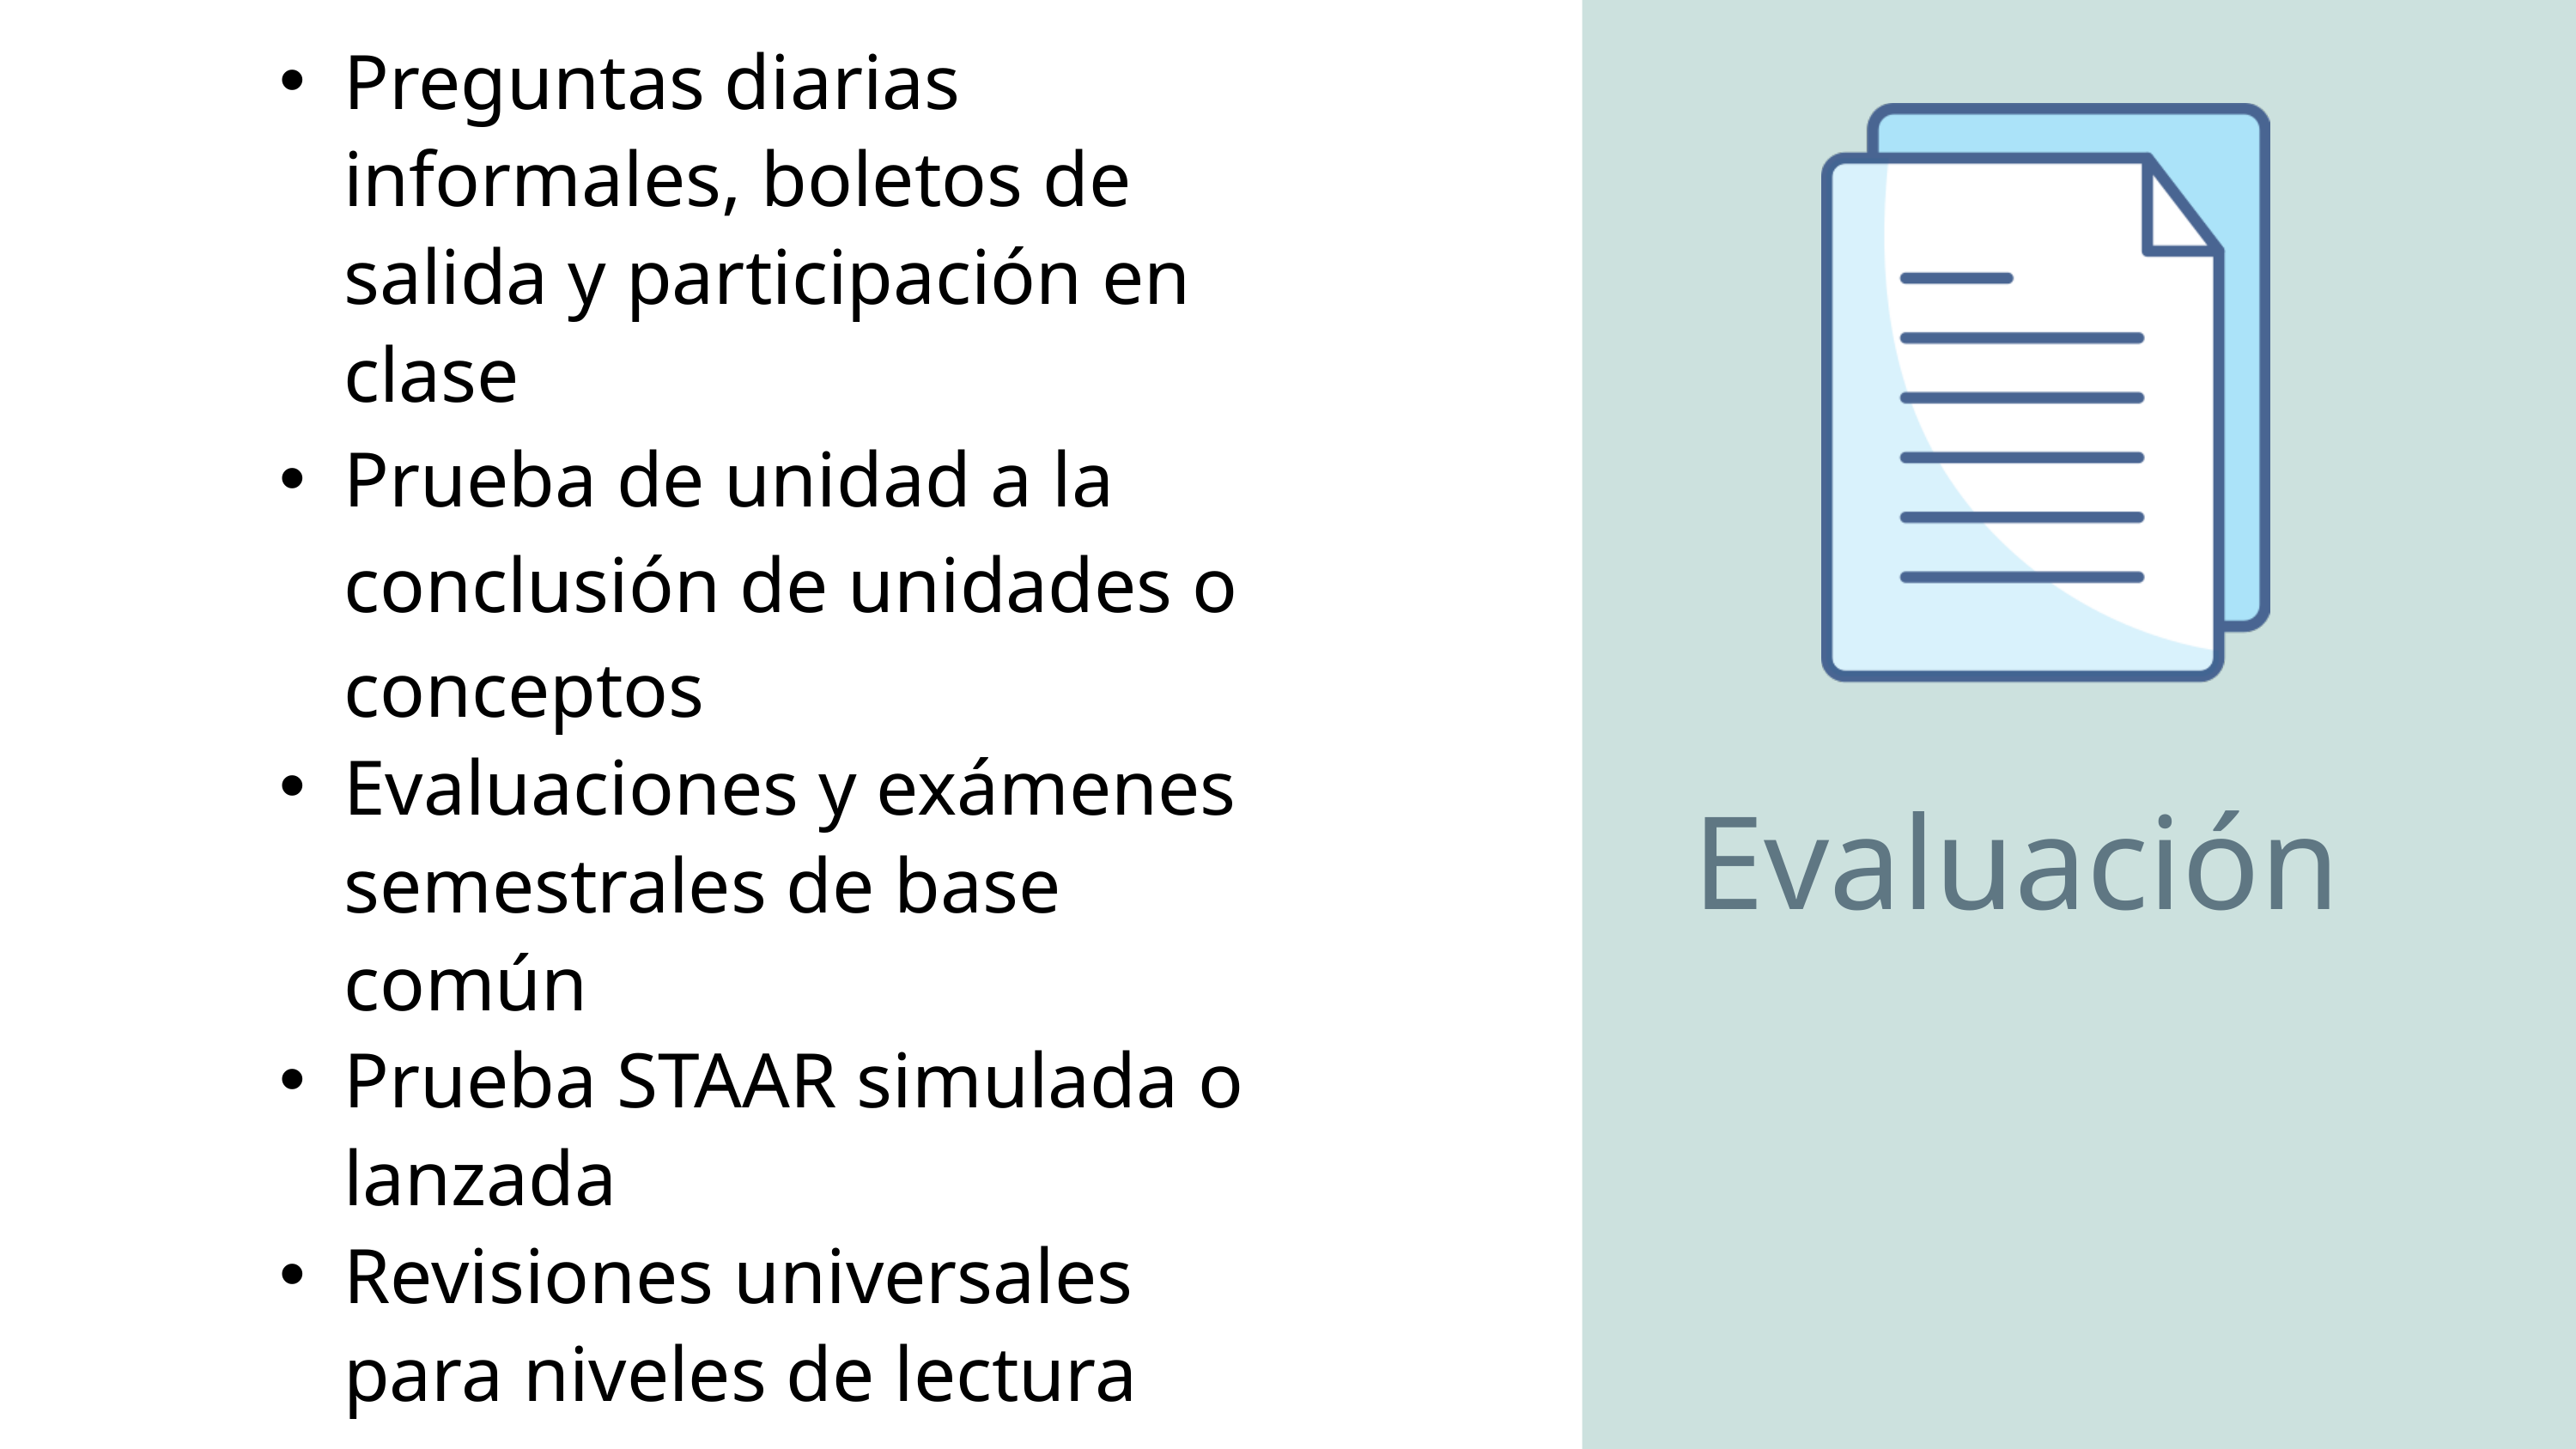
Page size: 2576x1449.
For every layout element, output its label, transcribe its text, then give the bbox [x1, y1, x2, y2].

picture [1821, 103, 2270, 683]
text_box Evaluación [1692, 767, 2466, 936]
text_box Preguntas diarias informales, boletos de salida y participación en clase Prueba de unidad a la conclusión de unidades o conceptos Evaluaciones y exámenes semestrales de base común Prueba STAAR simulada o lanzada Revisiones universales para niveles de lectura [216, 26, 1288, 1416]
text_box [1582, 0, 2576, 1449]
